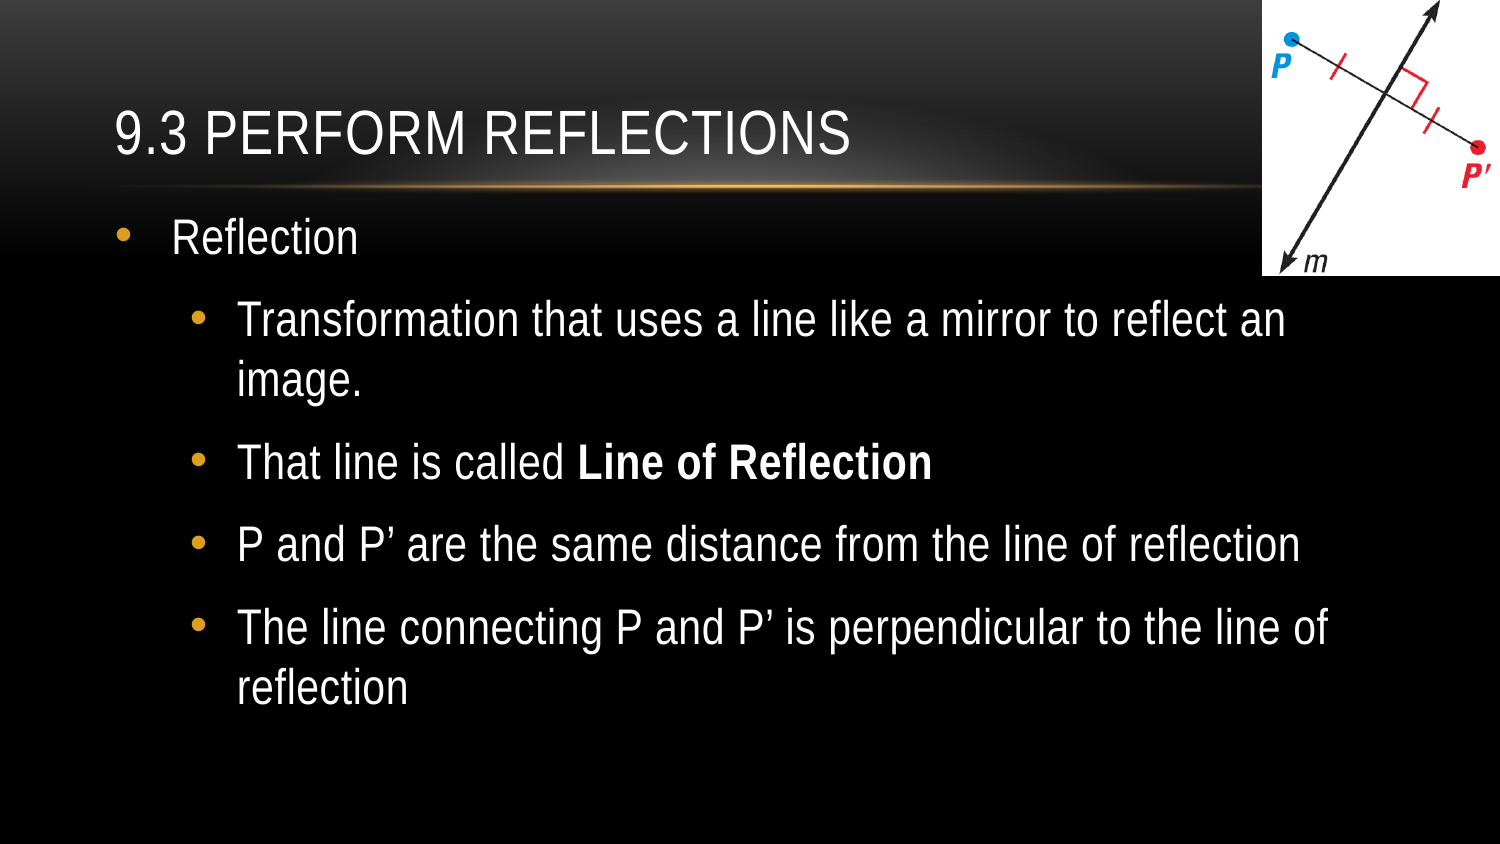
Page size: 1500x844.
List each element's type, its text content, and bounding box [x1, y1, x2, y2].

picture [0, 0, 1500, 300]
list Reflection Transformation that uses a line like a mirror to reflect an image. That line is called Line of Reflection P and P’ are the same distance from the line of reflection The line connecting P and P’ is perpendicular to the line of reflection [99, 196, 1400, 779]
title 9.3 Perform Reflections [99, 33, 1256, 175]
